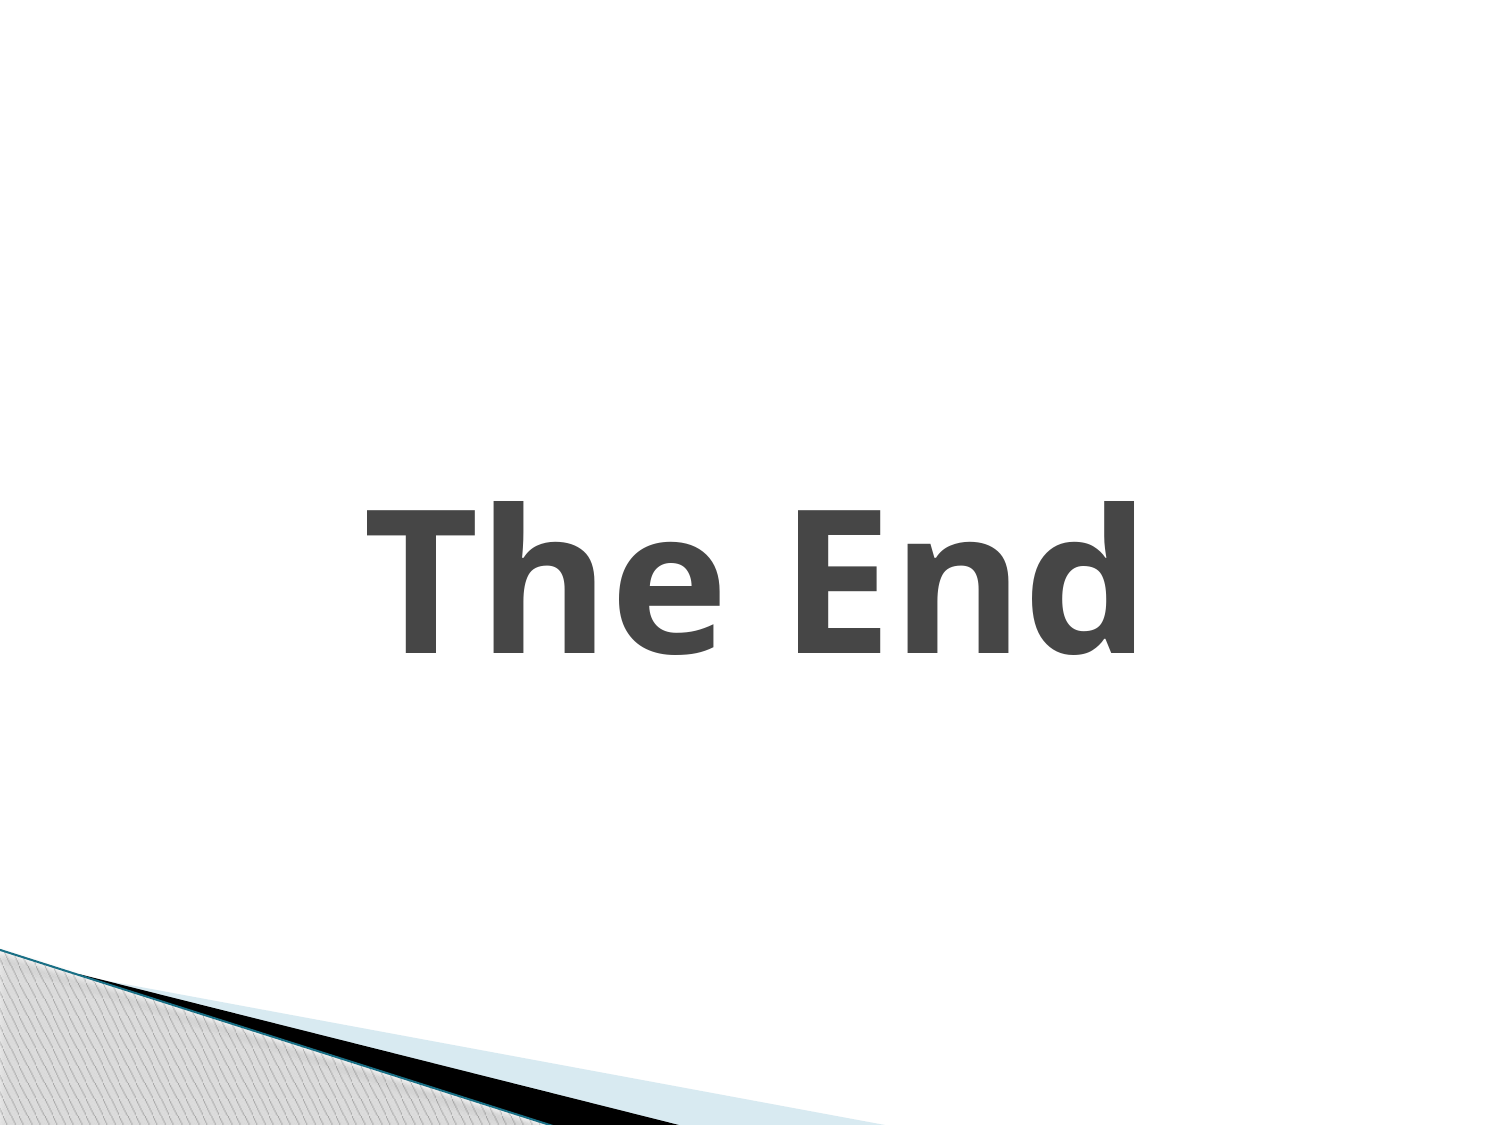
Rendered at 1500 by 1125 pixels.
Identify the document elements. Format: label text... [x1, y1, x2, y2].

title The End [348, 479, 1500, 668]
